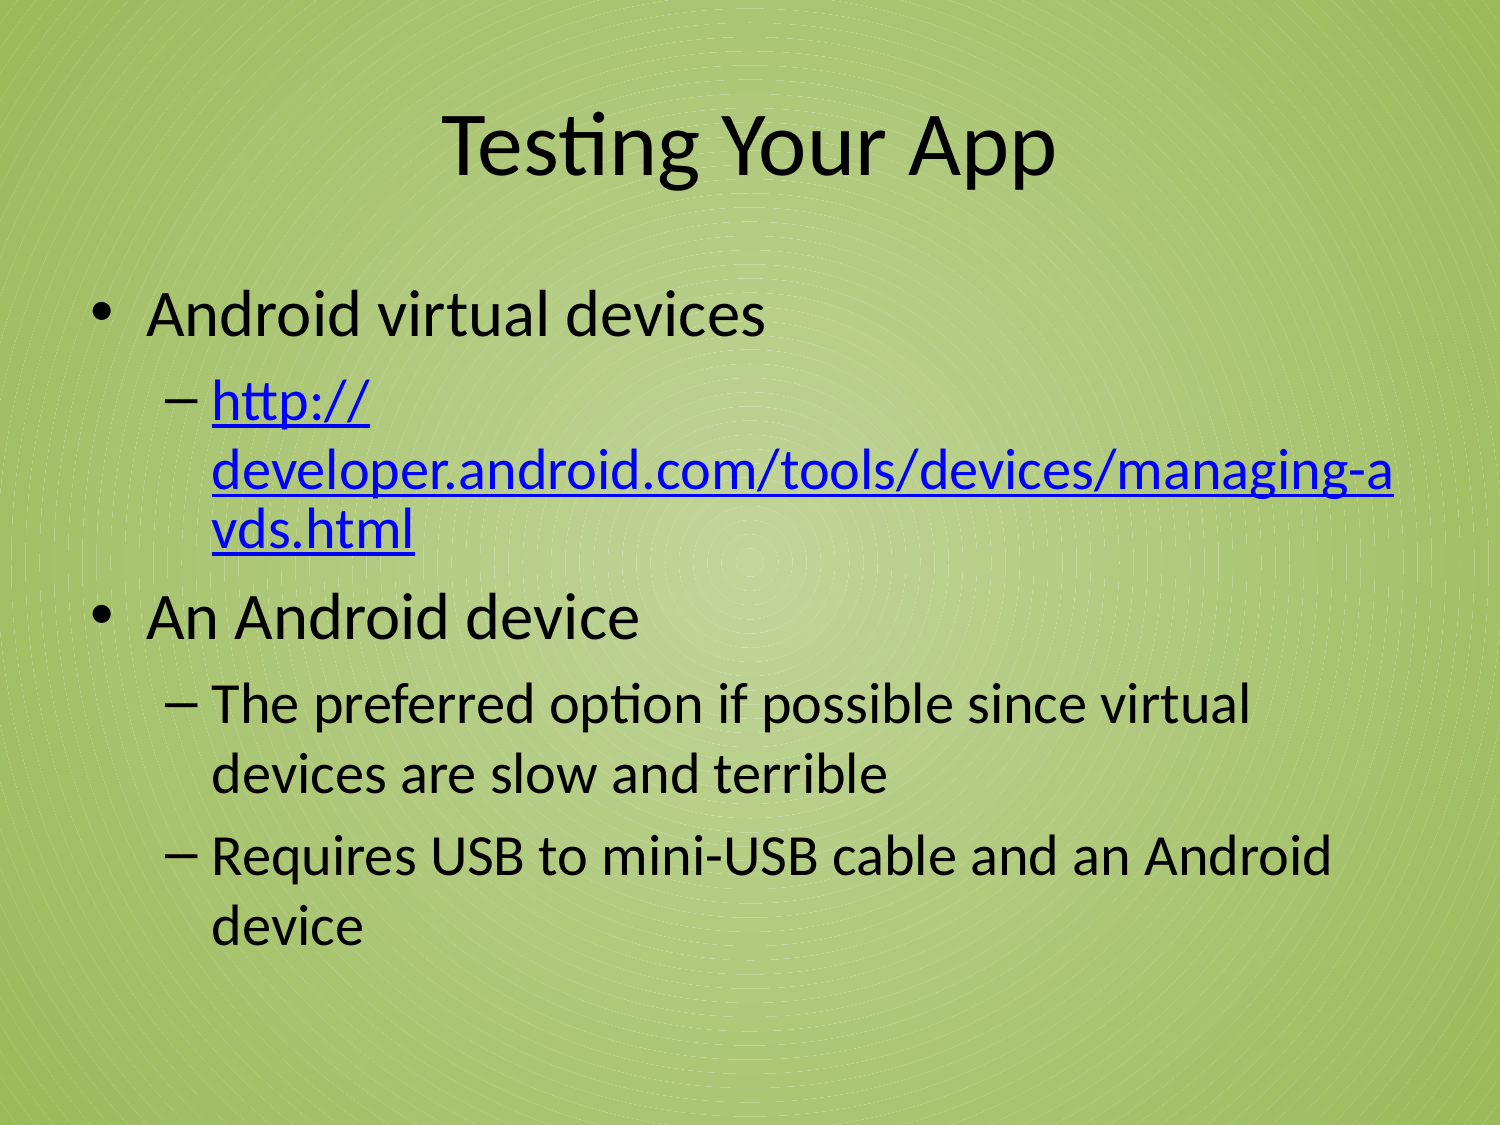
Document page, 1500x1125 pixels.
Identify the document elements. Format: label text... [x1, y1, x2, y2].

title Testing Your App [75, 45, 1425, 233]
list Android virtual devices http://developer.android.com/tools/devices/managing-avds.html An Android device The preferred option if possible since virtual devices are slow and terrible Requires USB to mini-USB cable and an Android device [75, 262, 1425, 1005]
